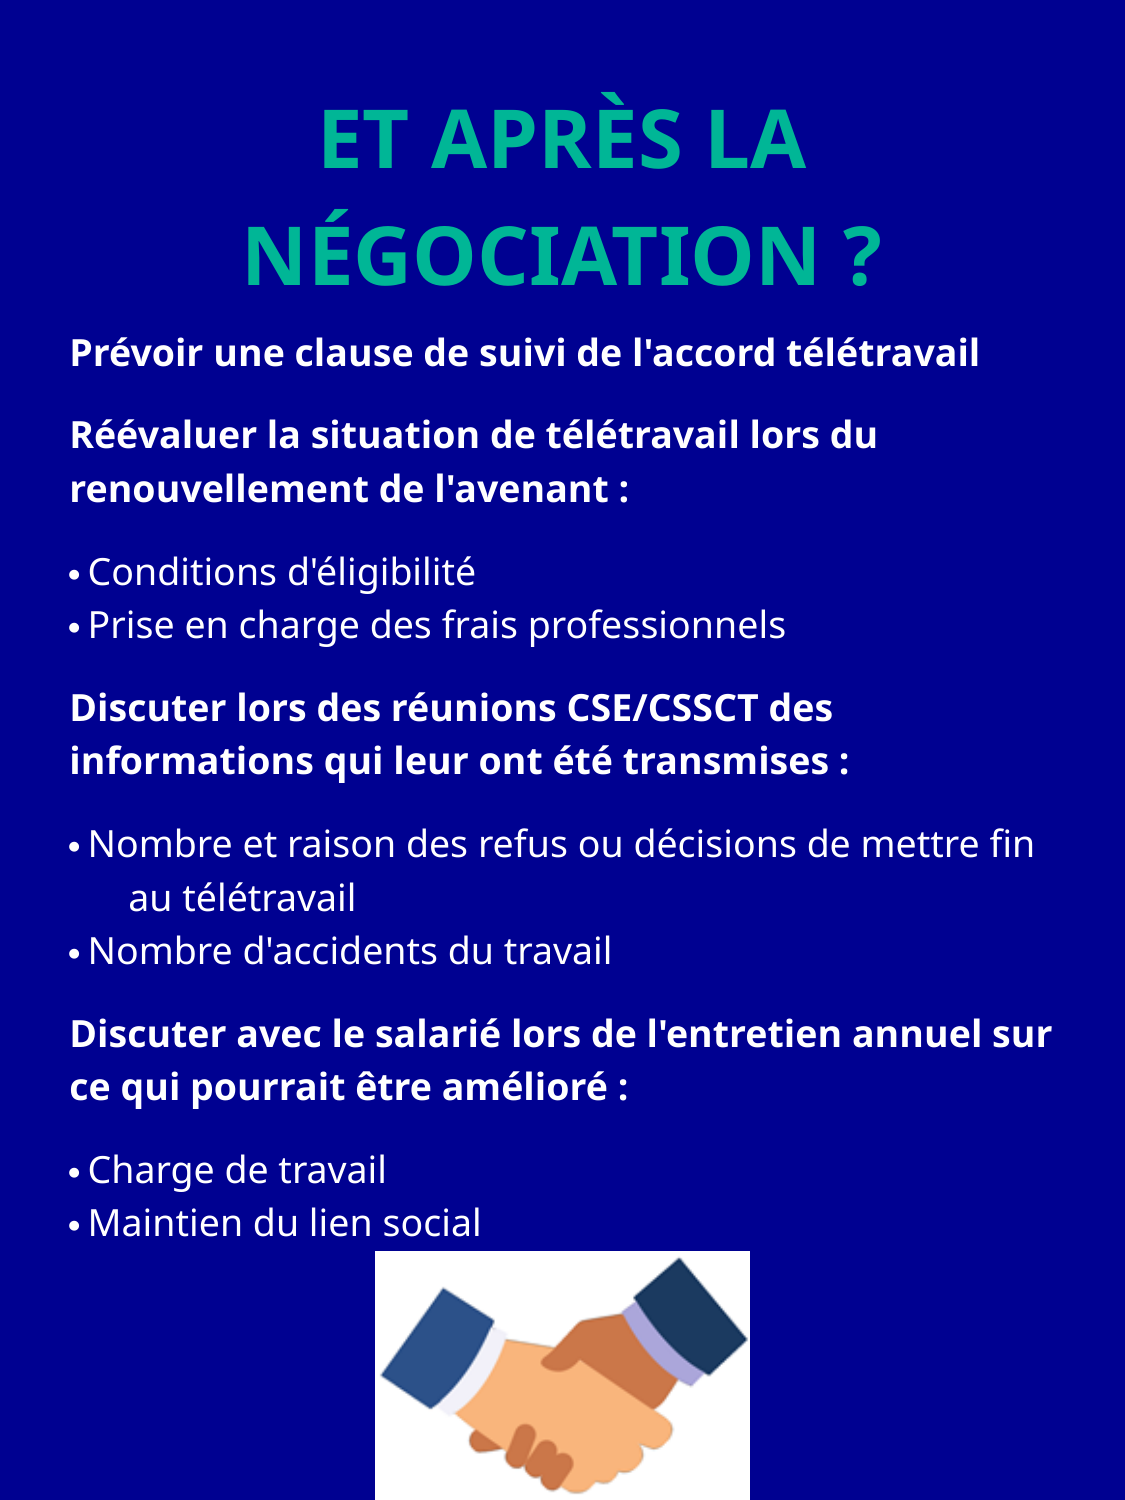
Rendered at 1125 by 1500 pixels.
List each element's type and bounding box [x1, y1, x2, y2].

list [0, 0, 1125, 1500]
picture [375, 1250, 750, 1500]
